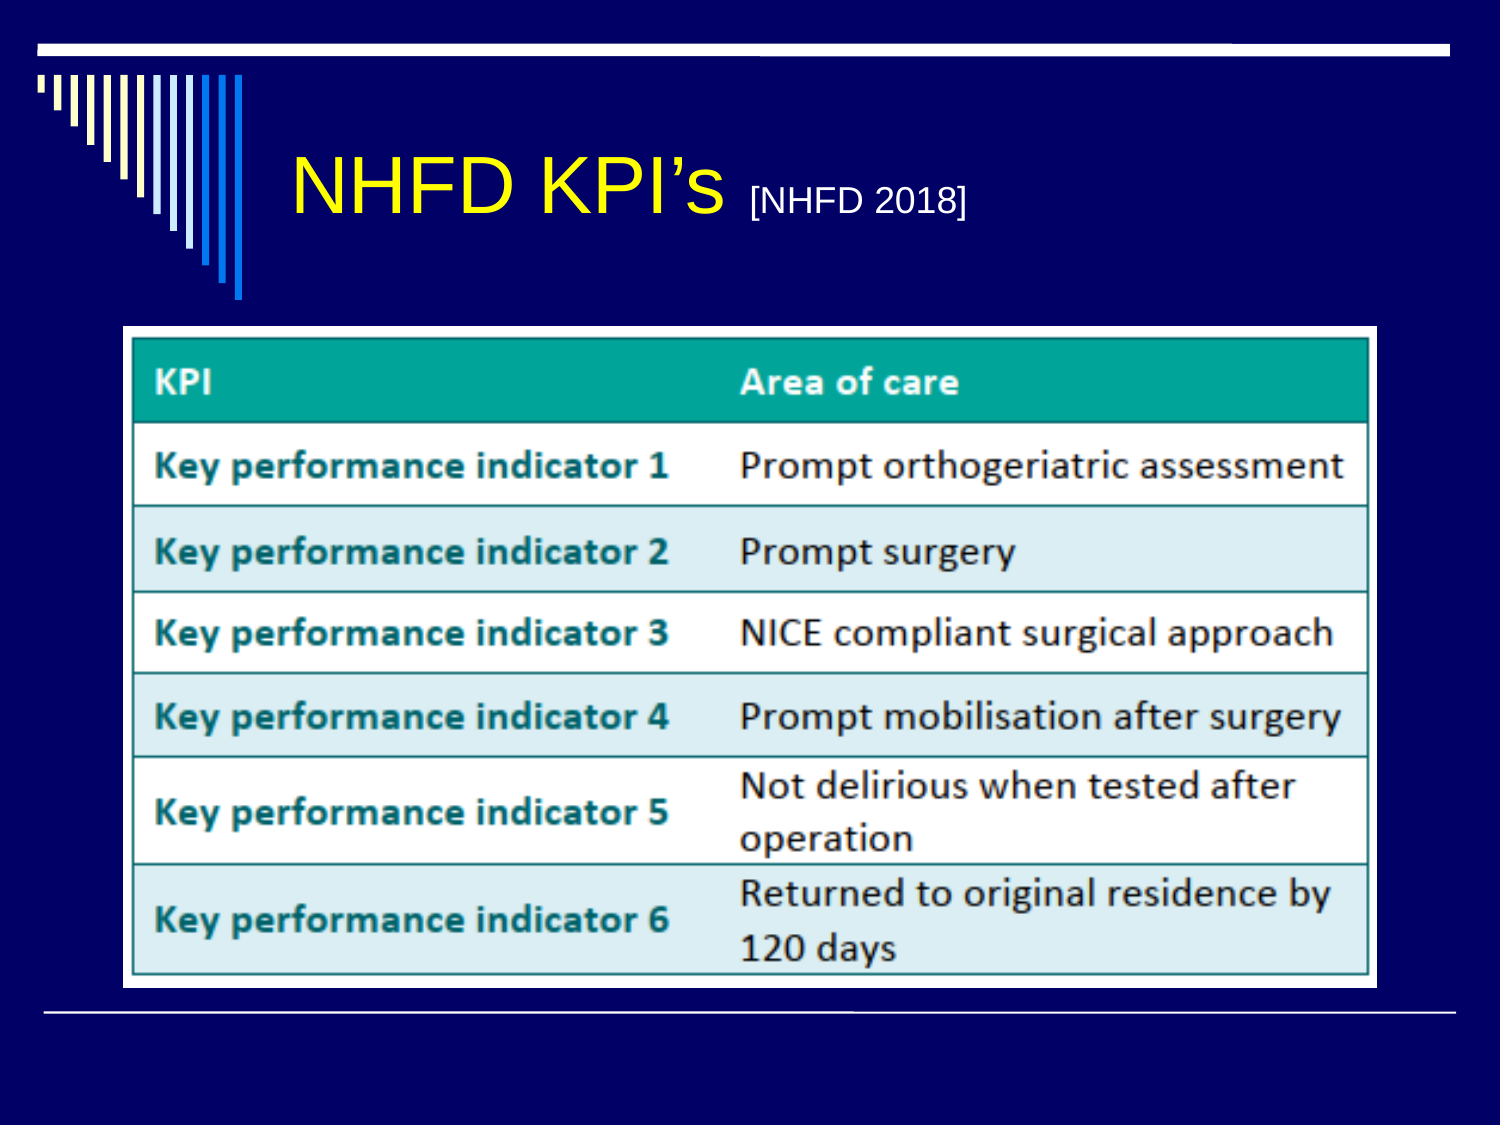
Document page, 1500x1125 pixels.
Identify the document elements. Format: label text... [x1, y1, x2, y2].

picture [123, 325, 1377, 988]
title NHFD KPI’s [NHFD 2018] [274, 74, 1426, 288]
